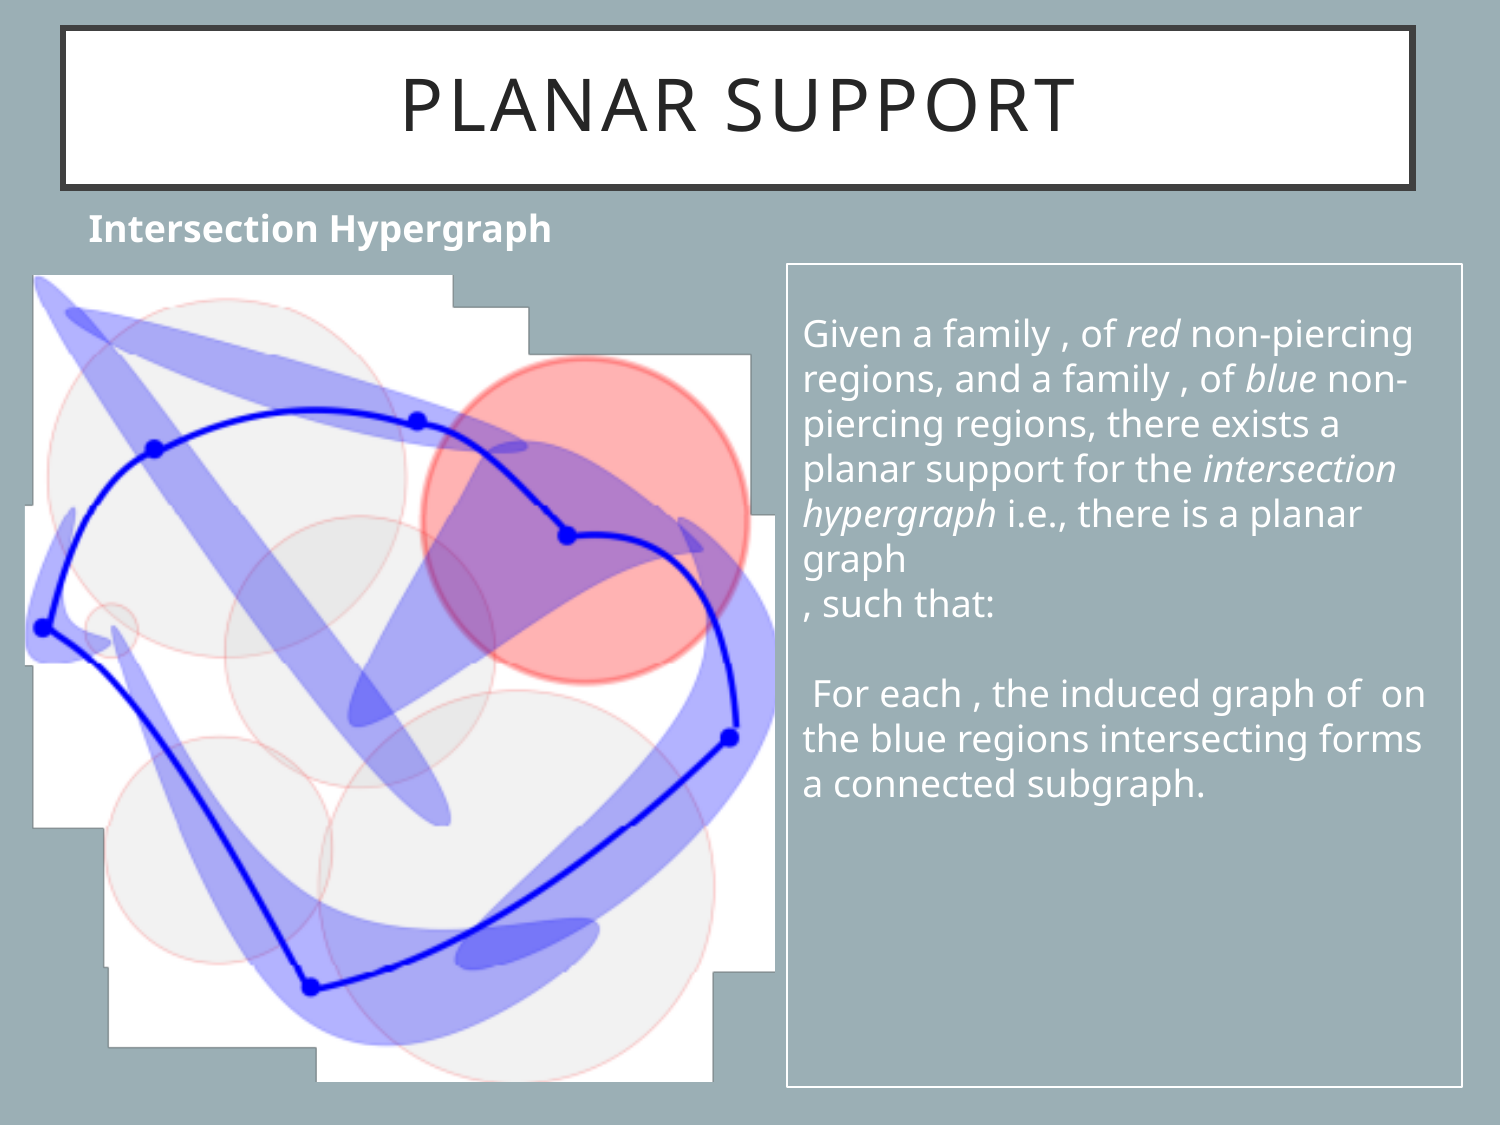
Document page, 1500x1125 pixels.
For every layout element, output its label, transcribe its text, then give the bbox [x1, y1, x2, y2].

title Planar support [60, 25, 1416, 191]
picture [24, 275, 775, 1082]
text_box Intersection Hypergraph [73, 198, 568, 258]
text_box [786, 263, 1463, 1088]
